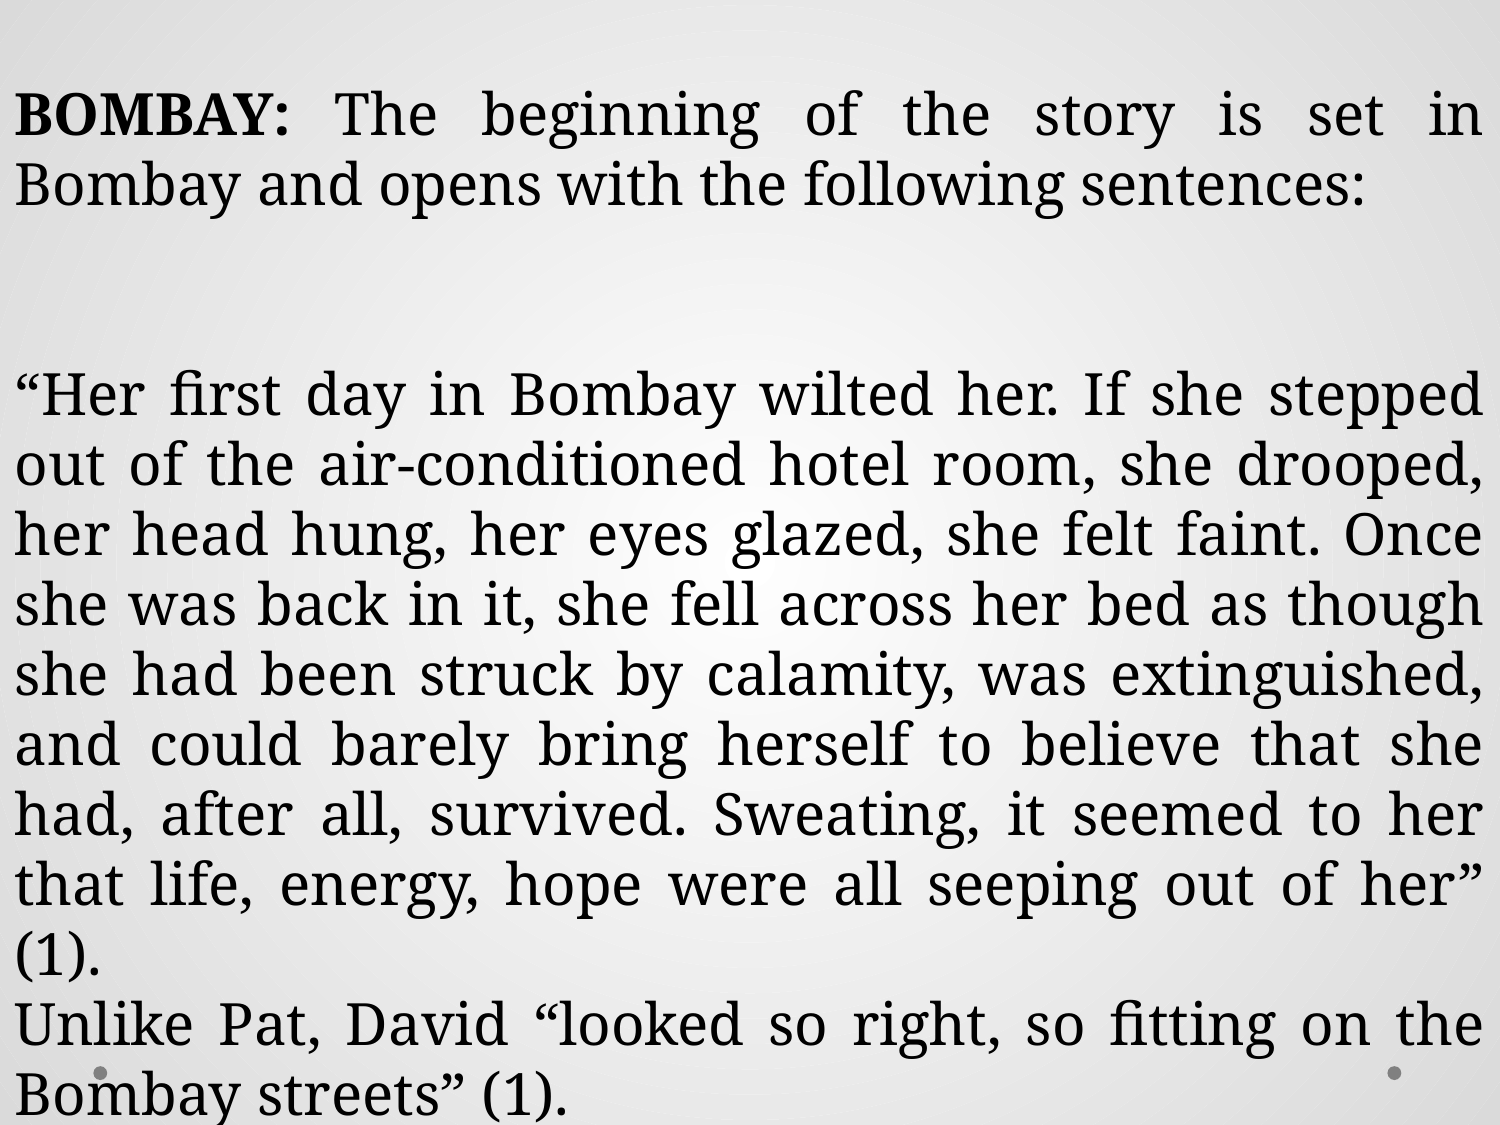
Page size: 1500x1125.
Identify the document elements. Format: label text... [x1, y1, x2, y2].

text_box BOMBAY: The beginning of the story is set in Bombay and opens with the following sentences: “Her first day in Bombay wilted her. If she stepped out of the air-conditioned hotel room, she drooped, her head hung, her eyes glazed, she felt faint. Once she was back in it, she fell across her bed as though she had been struck by calamity, was extinguished, and could barely bring herself to believe that she had, after all, survived. Sweating, it seemed to her that life, energy, hope were all seeping out of her” (1). Unlike Pat, David “looked so right, so fitting on the Bombay streets” (1). [0, 0, 1500, 1125]
